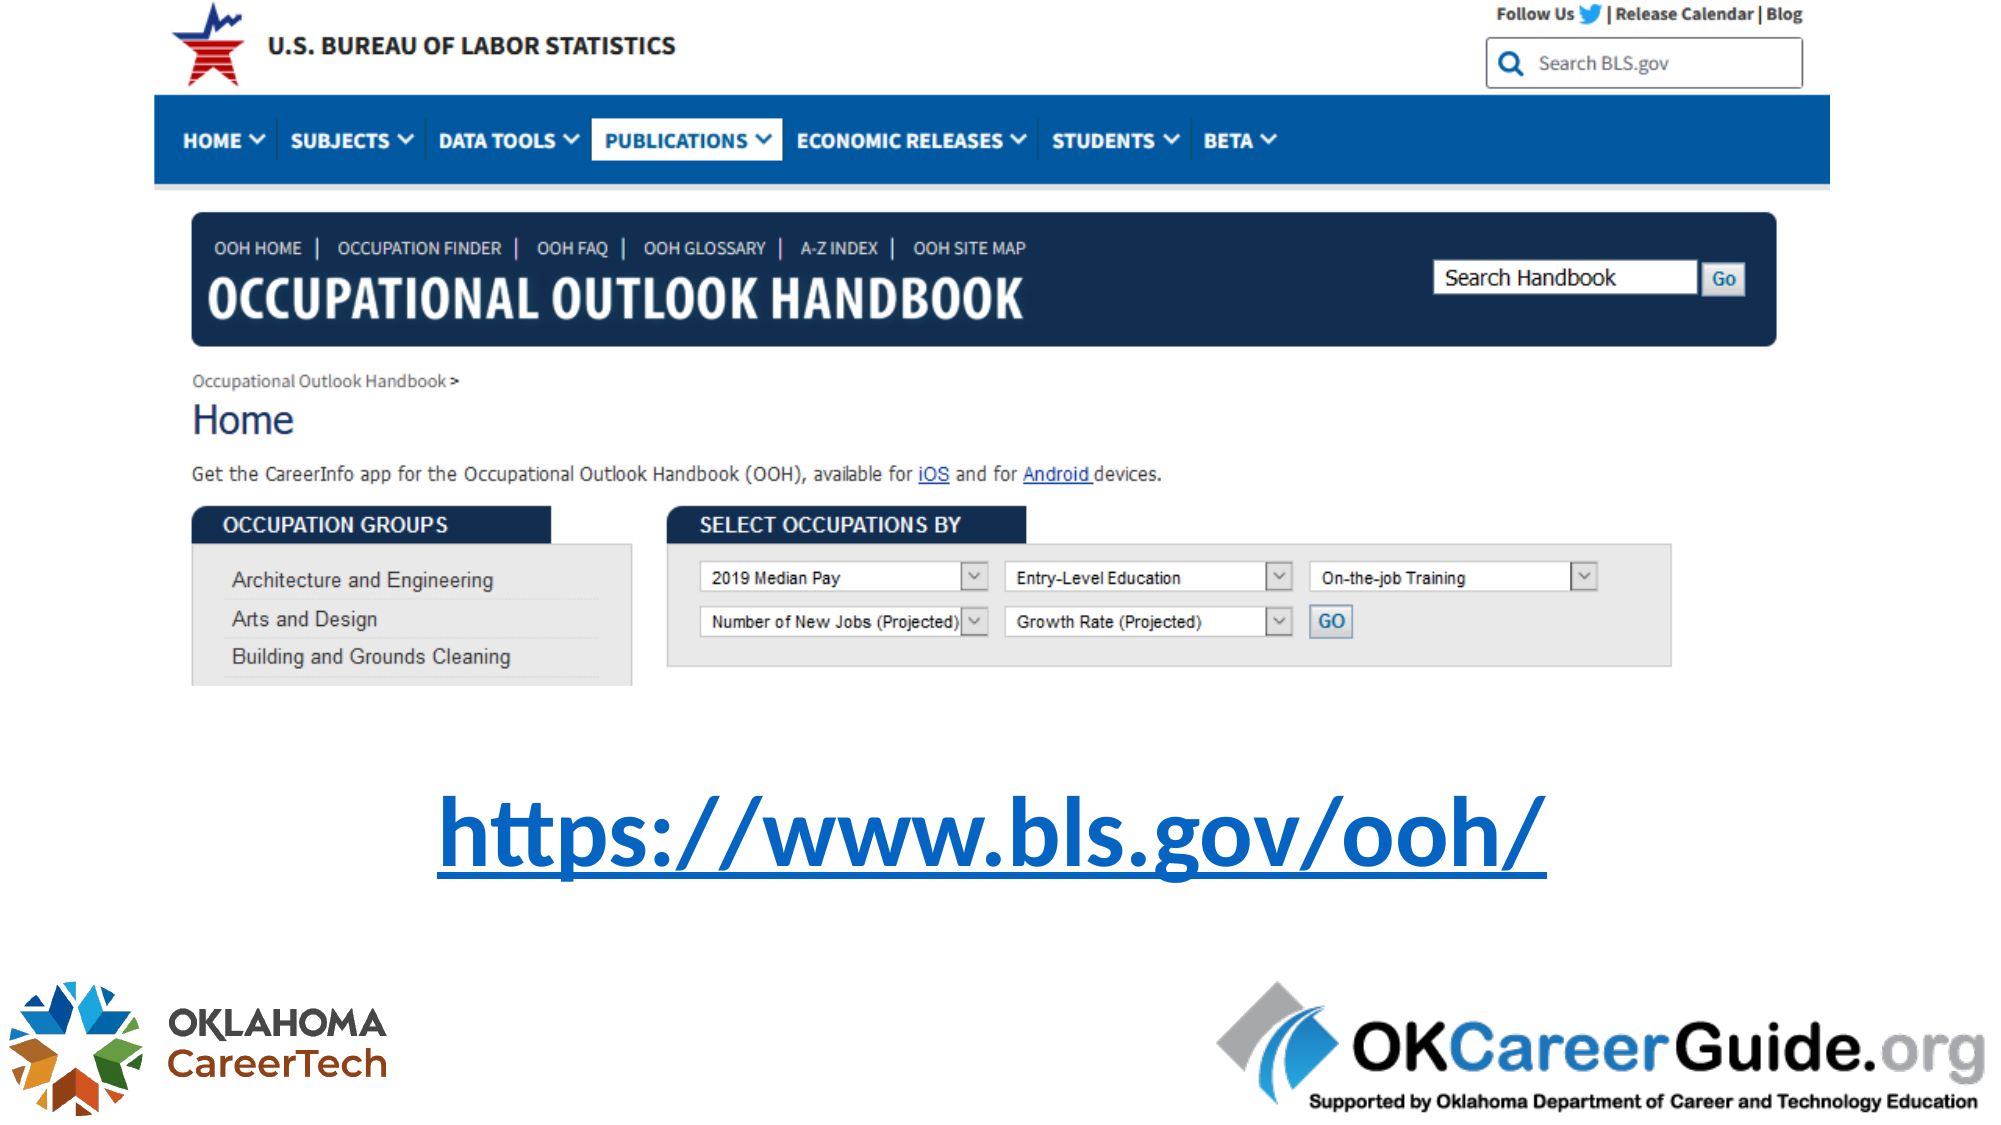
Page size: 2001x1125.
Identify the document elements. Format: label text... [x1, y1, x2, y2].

picture [0, 975, 398, 1125]
picture [154, 0, 1830, 686]
text_box https://www.bls.gov/ooh/ [179, 758, 1805, 894]
picture [1203, 971, 2000, 1125]
